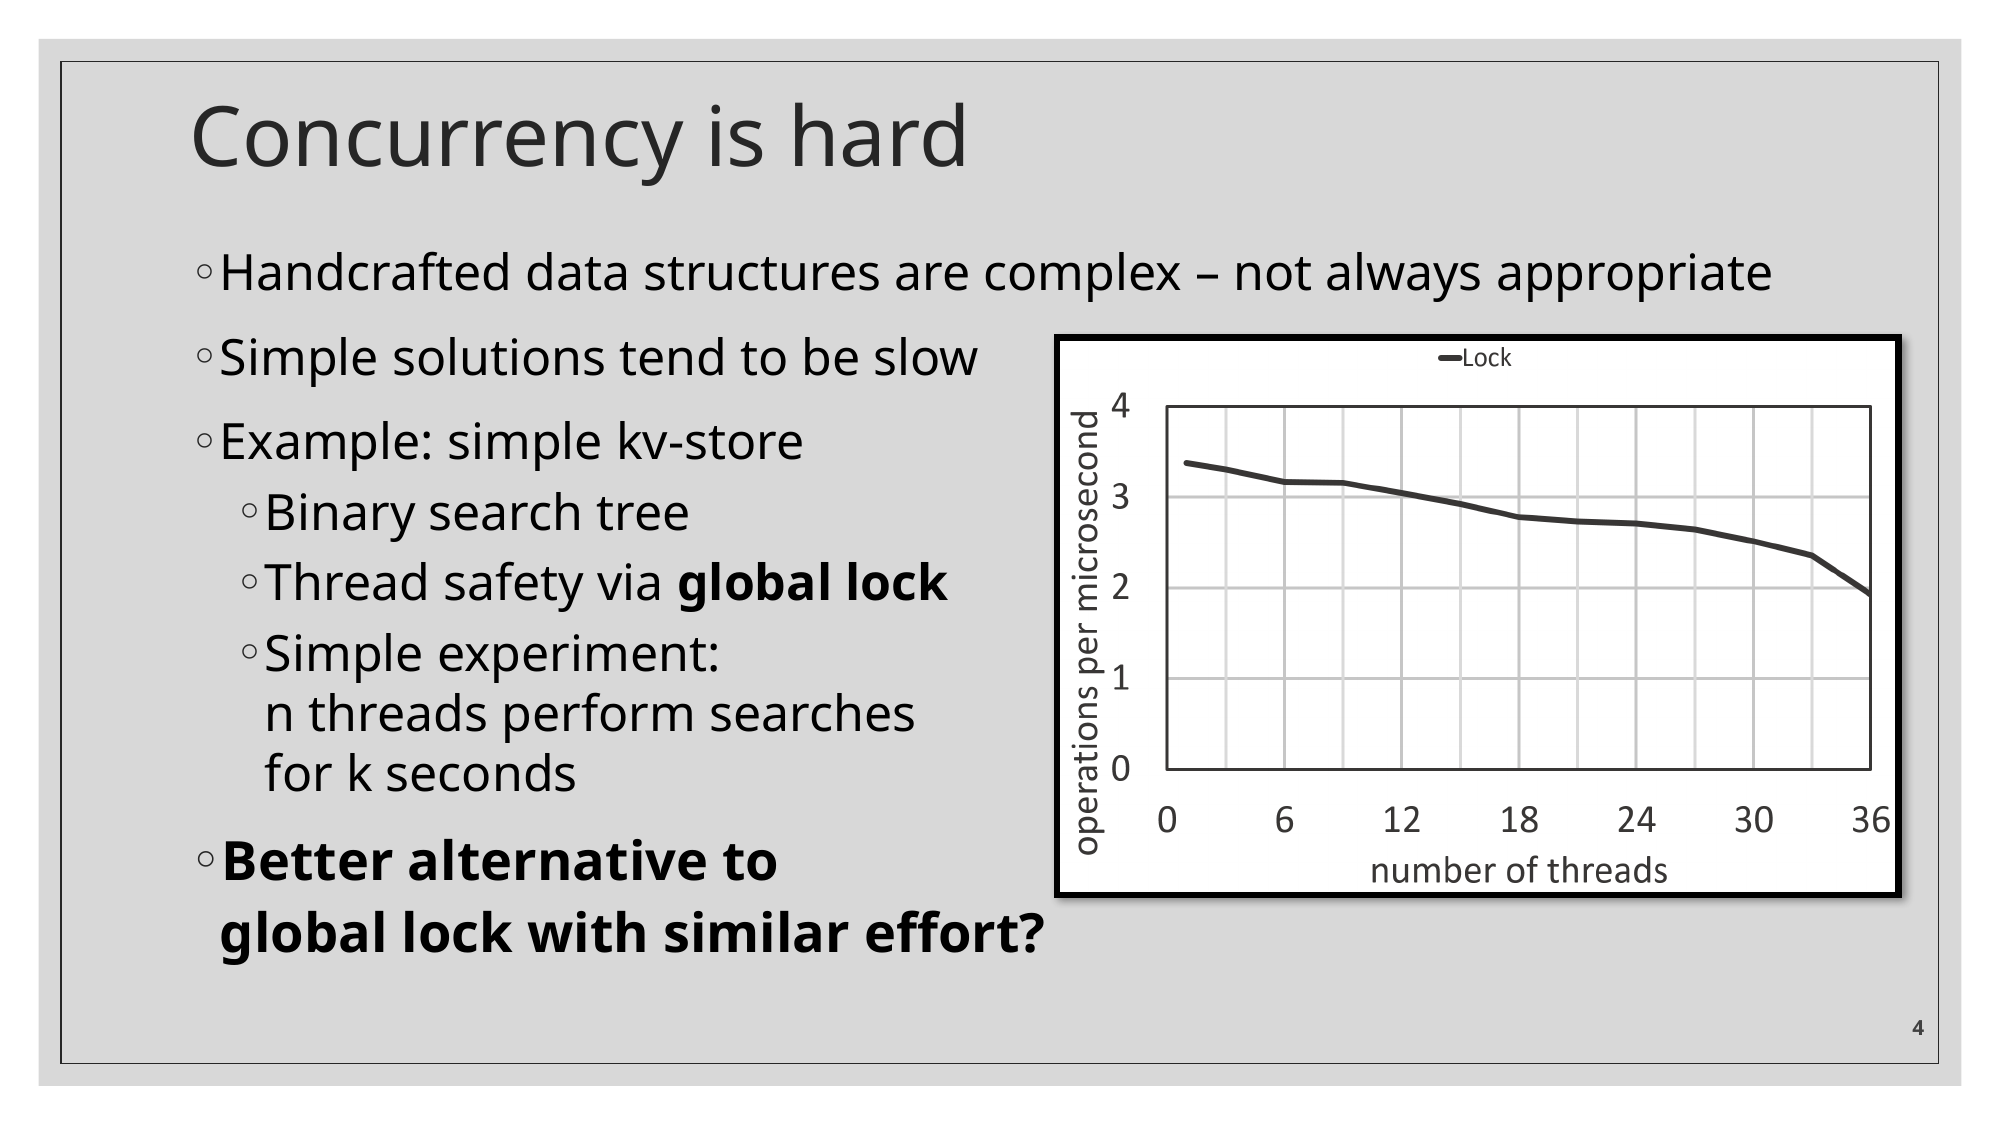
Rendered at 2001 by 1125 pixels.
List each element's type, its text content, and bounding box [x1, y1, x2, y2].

list Handcrafted data structures are complex – not always appropriate Simple solutions tend to be slow Example: simple kv-store Binary search tree Thread safety via global lock Simple experiment: n threads perform searches for k seconds Better alternative to global lock with similar effort? [174, 227, 1886, 1006]
title Concurrency is hard [174, 78, 1825, 200]
picture [1059, 340, 1896, 892]
slide_number 4 [1801, 990, 1939, 1050]
